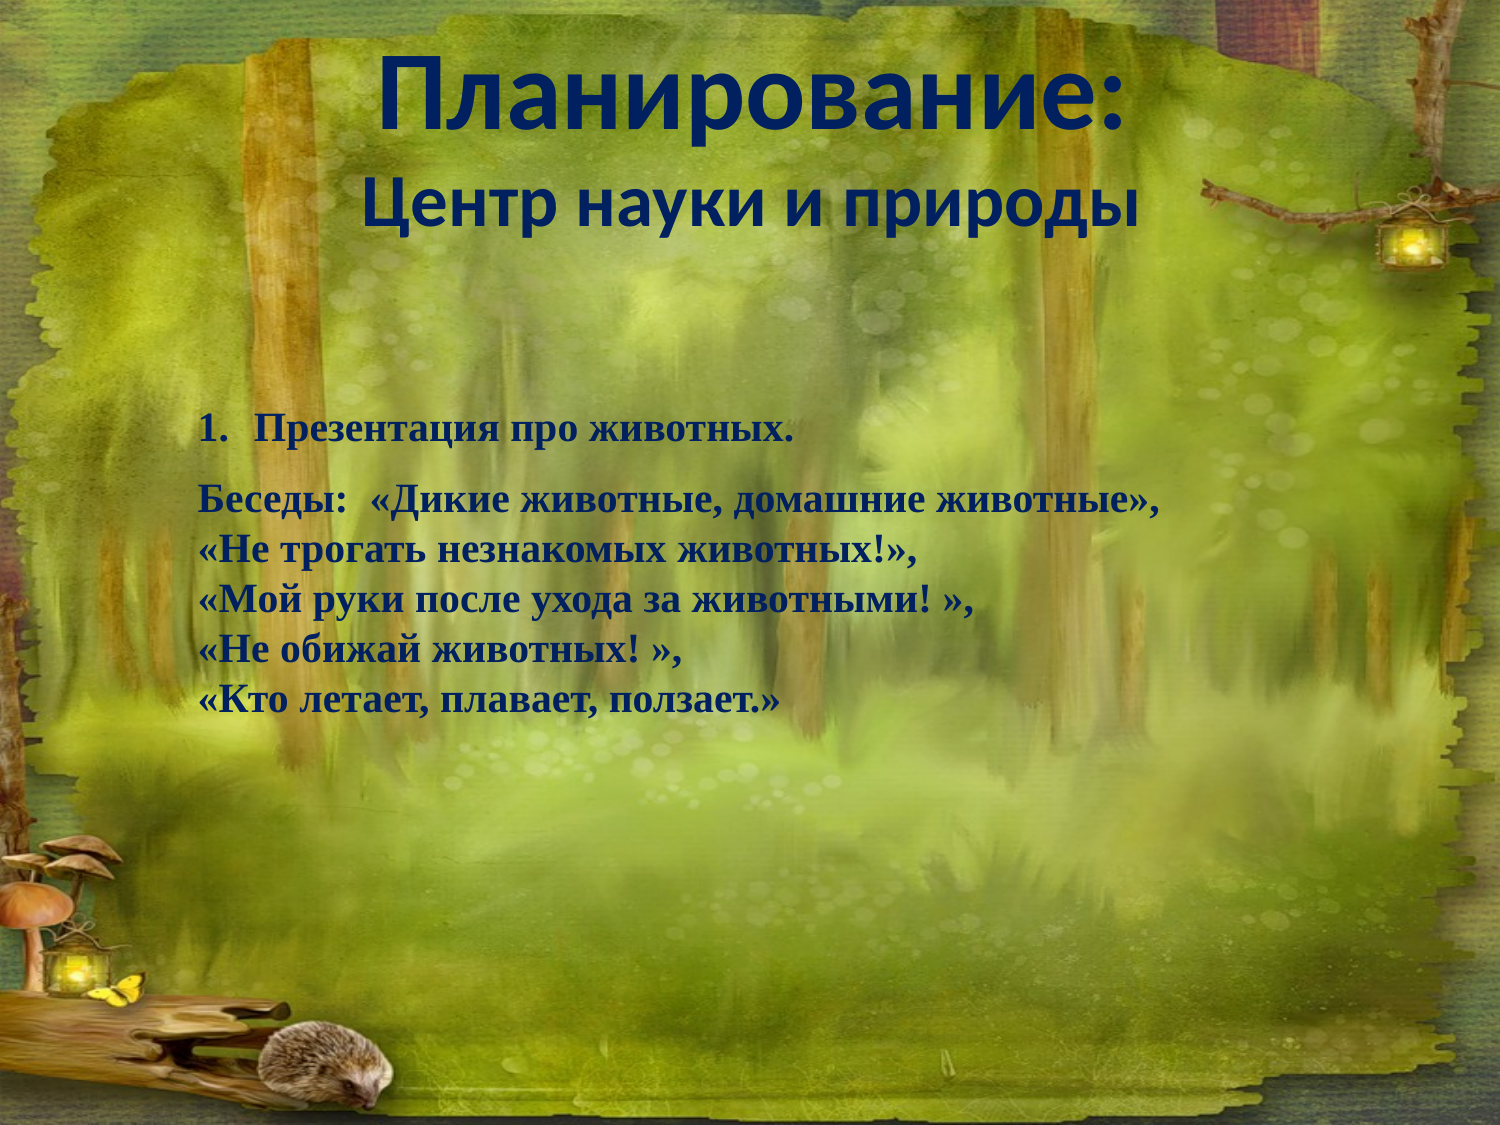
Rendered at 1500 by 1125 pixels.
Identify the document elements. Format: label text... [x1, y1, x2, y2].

text_box Планирование: Центр науки и природы [346, 9, 1158, 250]
text_box Презентация про животных. Беседы: «Дикие животные, домашние животные», «Не трогать незнакомых животных!», «Мой руки после ухода за животными! », «Не обижай животных! », «Кто летает, плавает, ползает.» [182, 385, 1353, 729]
picture [0, 0, 1500, 1125]
